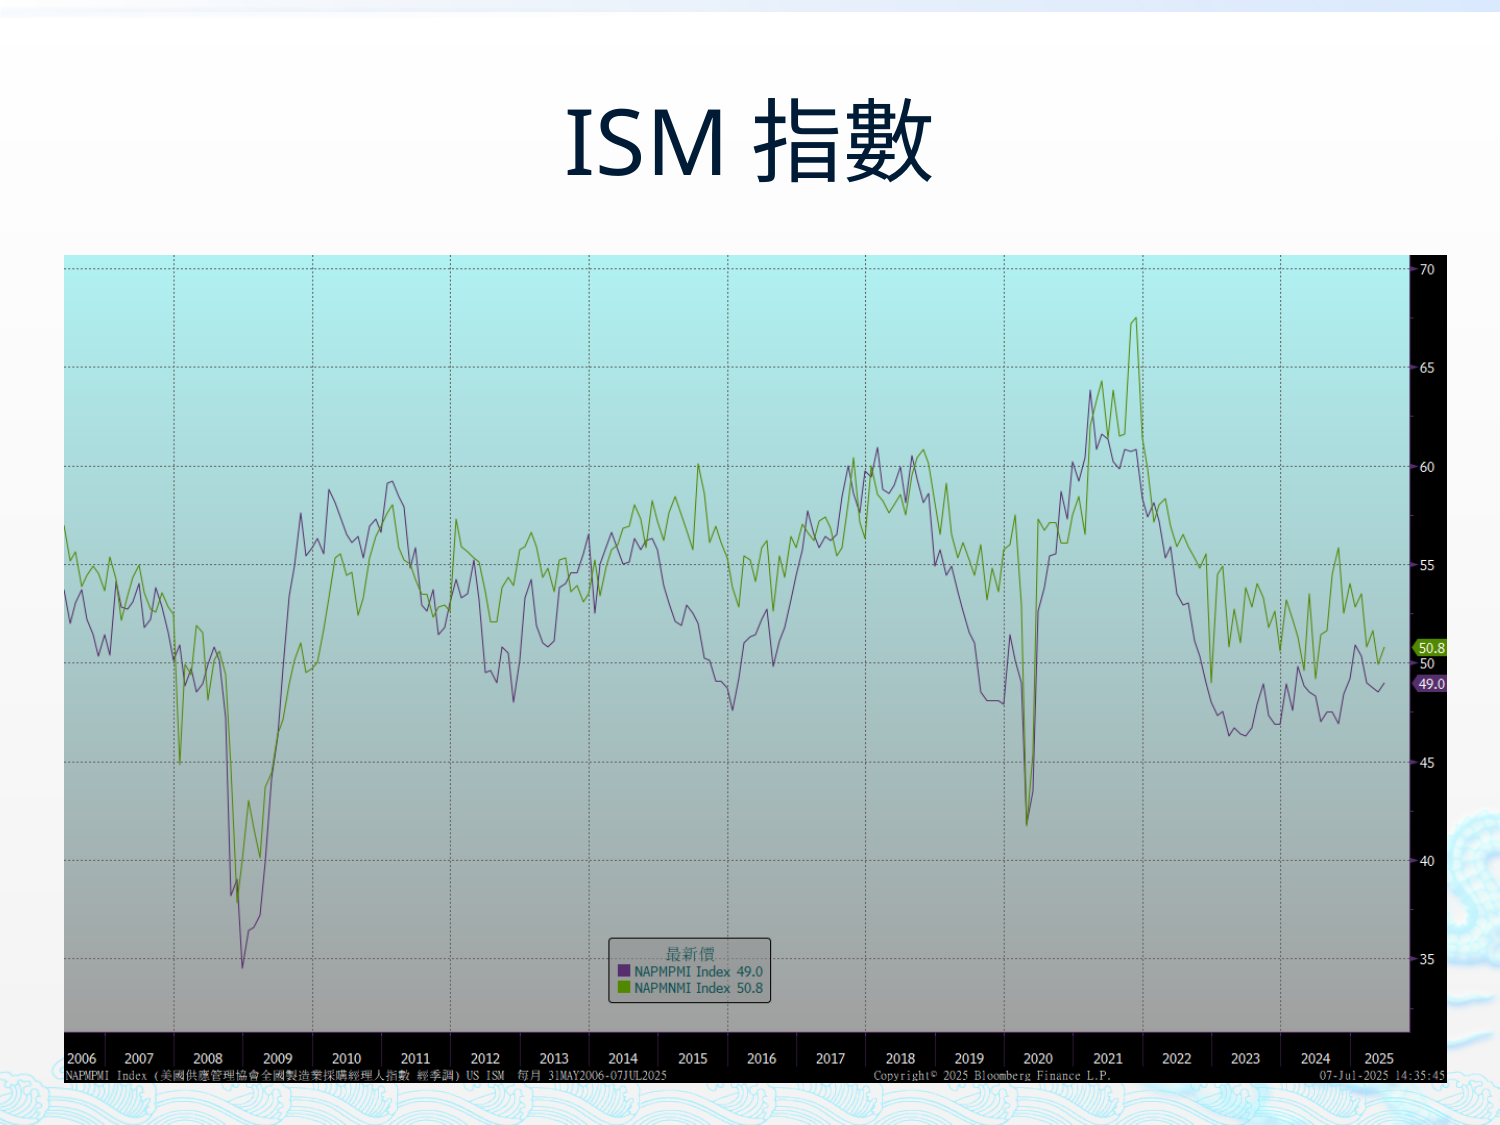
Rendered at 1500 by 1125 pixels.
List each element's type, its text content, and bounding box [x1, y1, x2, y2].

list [64, 254, 1448, 1083]
title ISM指數 [75, 45, 1425, 233]
